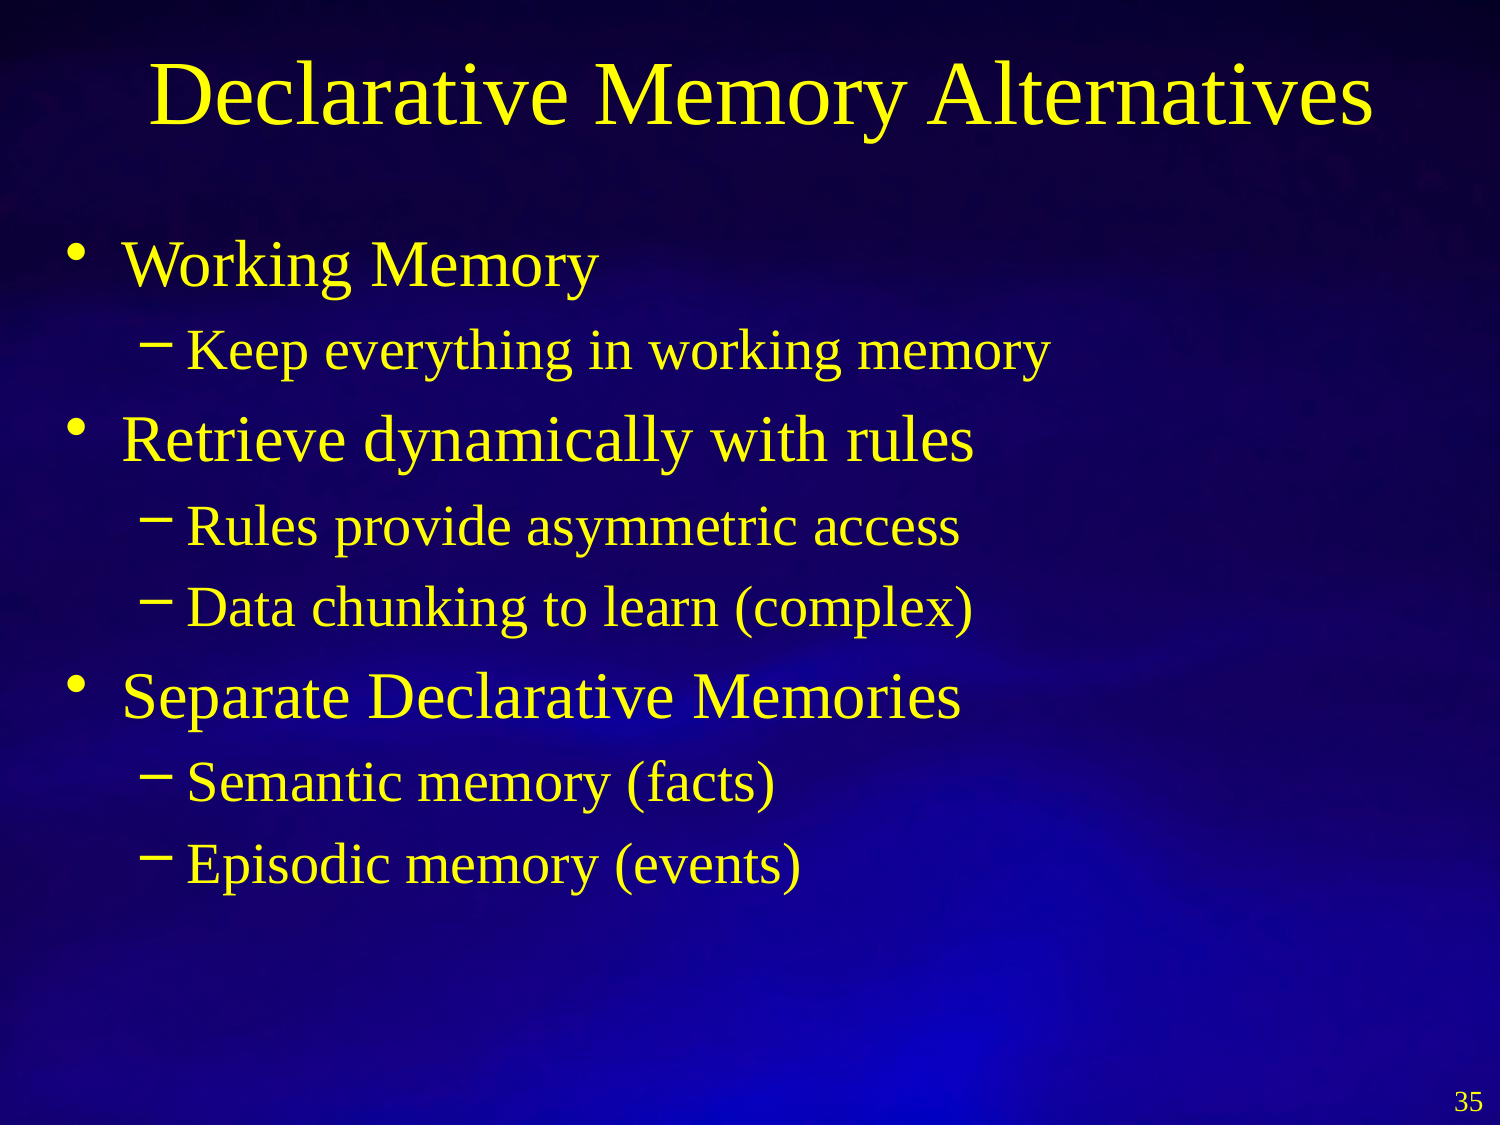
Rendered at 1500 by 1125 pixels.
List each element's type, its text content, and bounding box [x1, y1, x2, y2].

slide_number 35 [1085, 1074, 1499, 1125]
title Declarative Memory Alternatives [49, 12, 1476, 163]
list Working Memory Keep everything in working memory Retrieve dynamically with rules Rules provide asymmetric access Data chunking to learn (complex) Separate Declarative Memories Semantic memory (facts) Episodic memory (events) [49, 212, 1476, 1038]
picture [0, 0, 1500, 1125]
